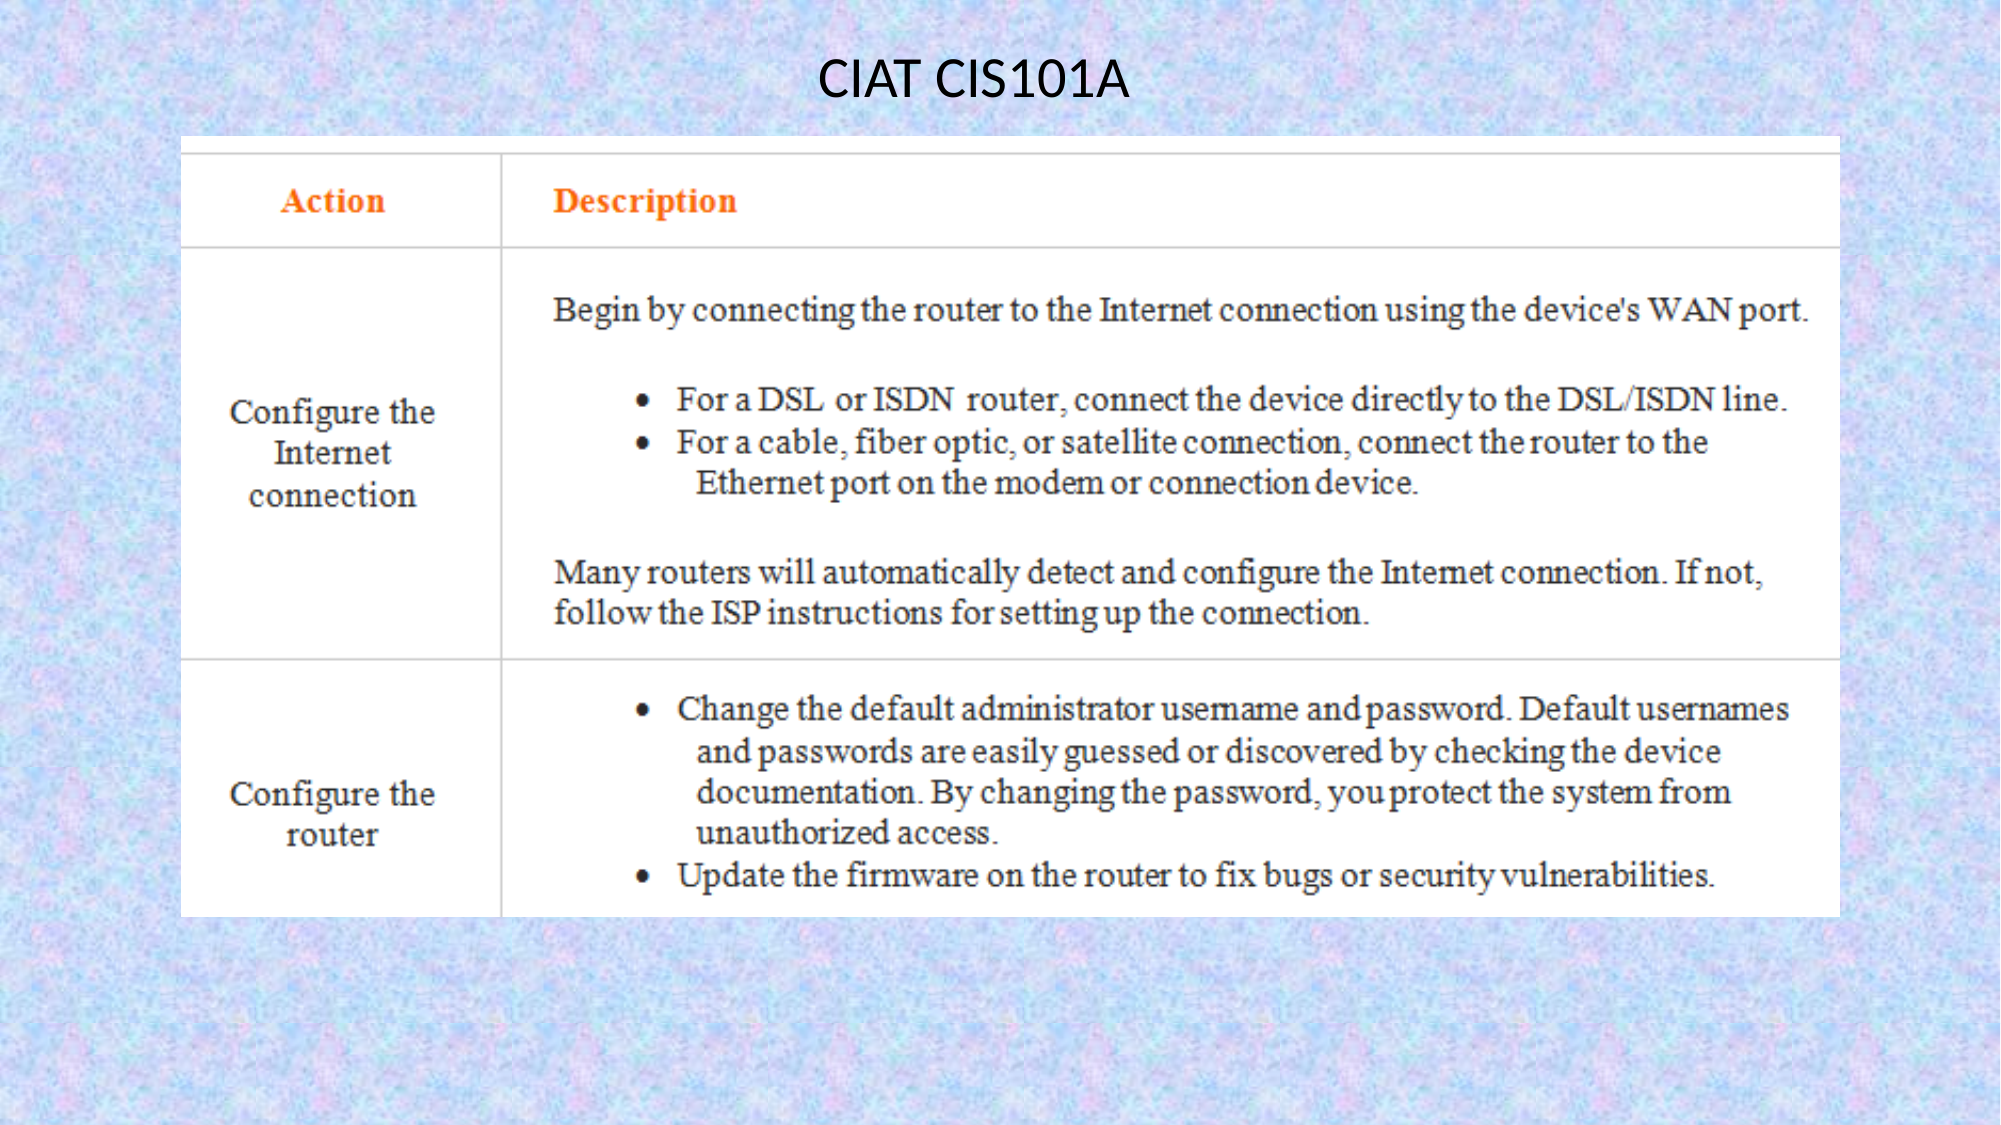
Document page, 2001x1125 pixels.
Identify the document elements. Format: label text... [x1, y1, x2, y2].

picture [0, 0, 2001, 1125]
text_box CIAT CIS101A [782, 31, 1166, 117]
